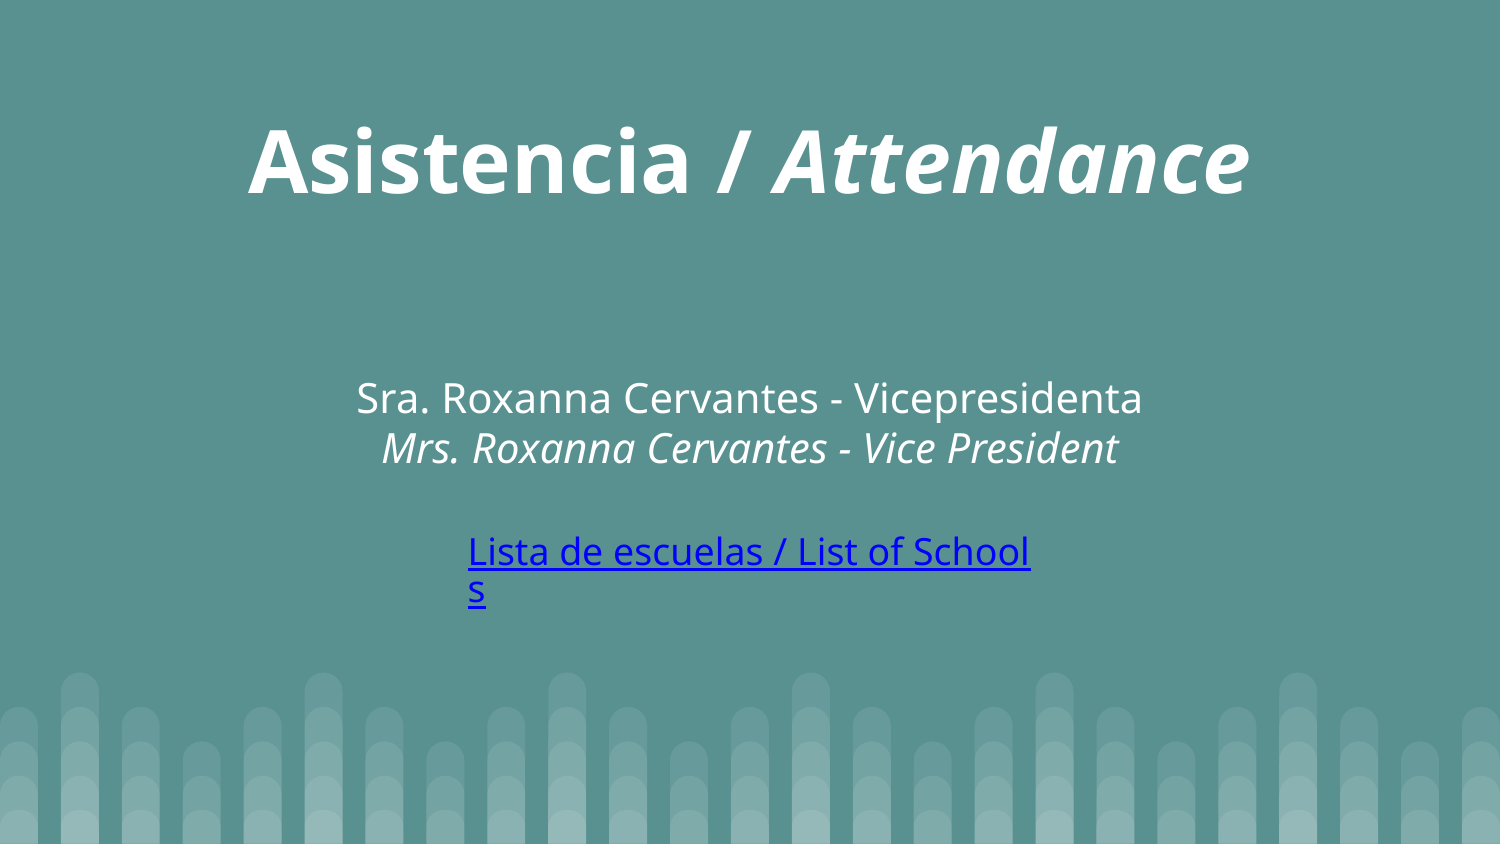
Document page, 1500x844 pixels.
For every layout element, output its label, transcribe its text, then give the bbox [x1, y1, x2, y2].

text_box Sra. Roxanna Cervantes - Vicepresidenta Mrs. Roxanna Cervantes - Vice President [112, 329, 1388, 514]
title Asistencia / Attendance [42, 75, 1458, 242]
text_box Lista de escuelas / List of Schools [452, 512, 1048, 594]
